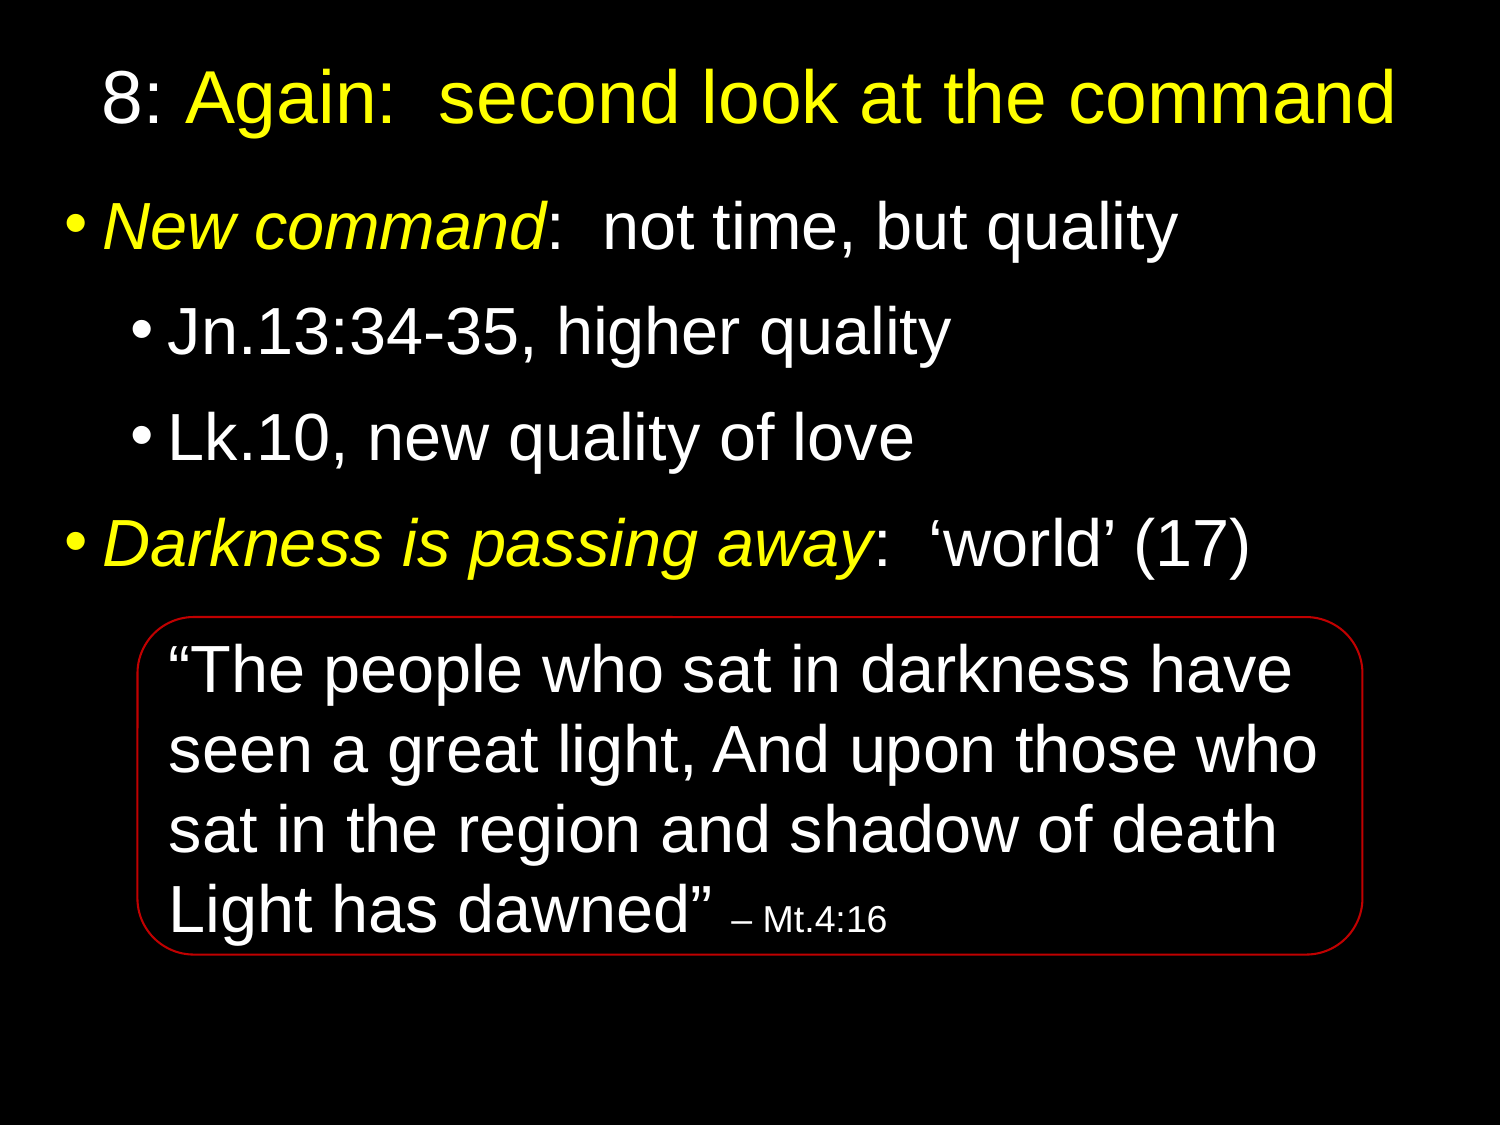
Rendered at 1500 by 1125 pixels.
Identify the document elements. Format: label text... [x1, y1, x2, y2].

title 8: Again: second look at the command [75, 12, 1425, 174]
list New command: not time, but quality Jn.13:34-35, higher quality Lk.10, new quality of love Darkness is passing away: ‘world’ (17) [49, 174, 1453, 1050]
text_box “The people who sat in darkness have seen a great light, And upon those who sat in the region and shadow of death Light has dawned” – Mt.4:16 [136, 615, 1364, 956]
